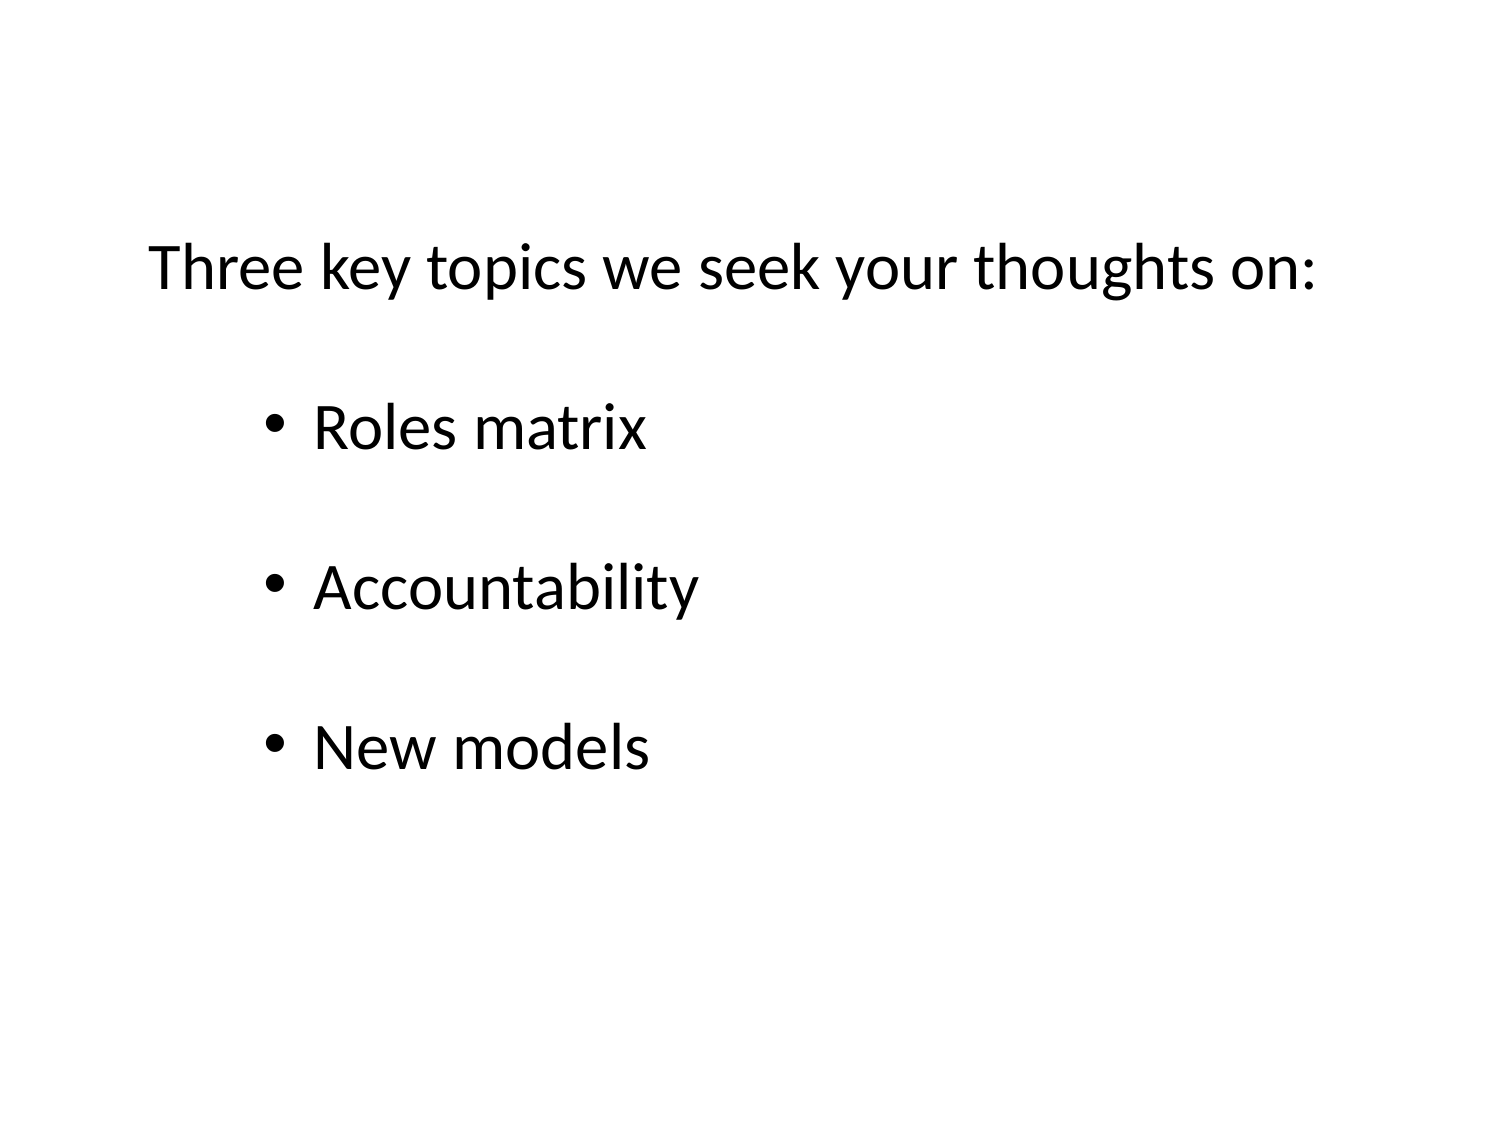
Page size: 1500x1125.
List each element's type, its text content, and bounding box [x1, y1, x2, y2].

text_box Three key topics we seek your thoughts on: Roles matrix Accountability New models [134, 215, 1408, 790]
